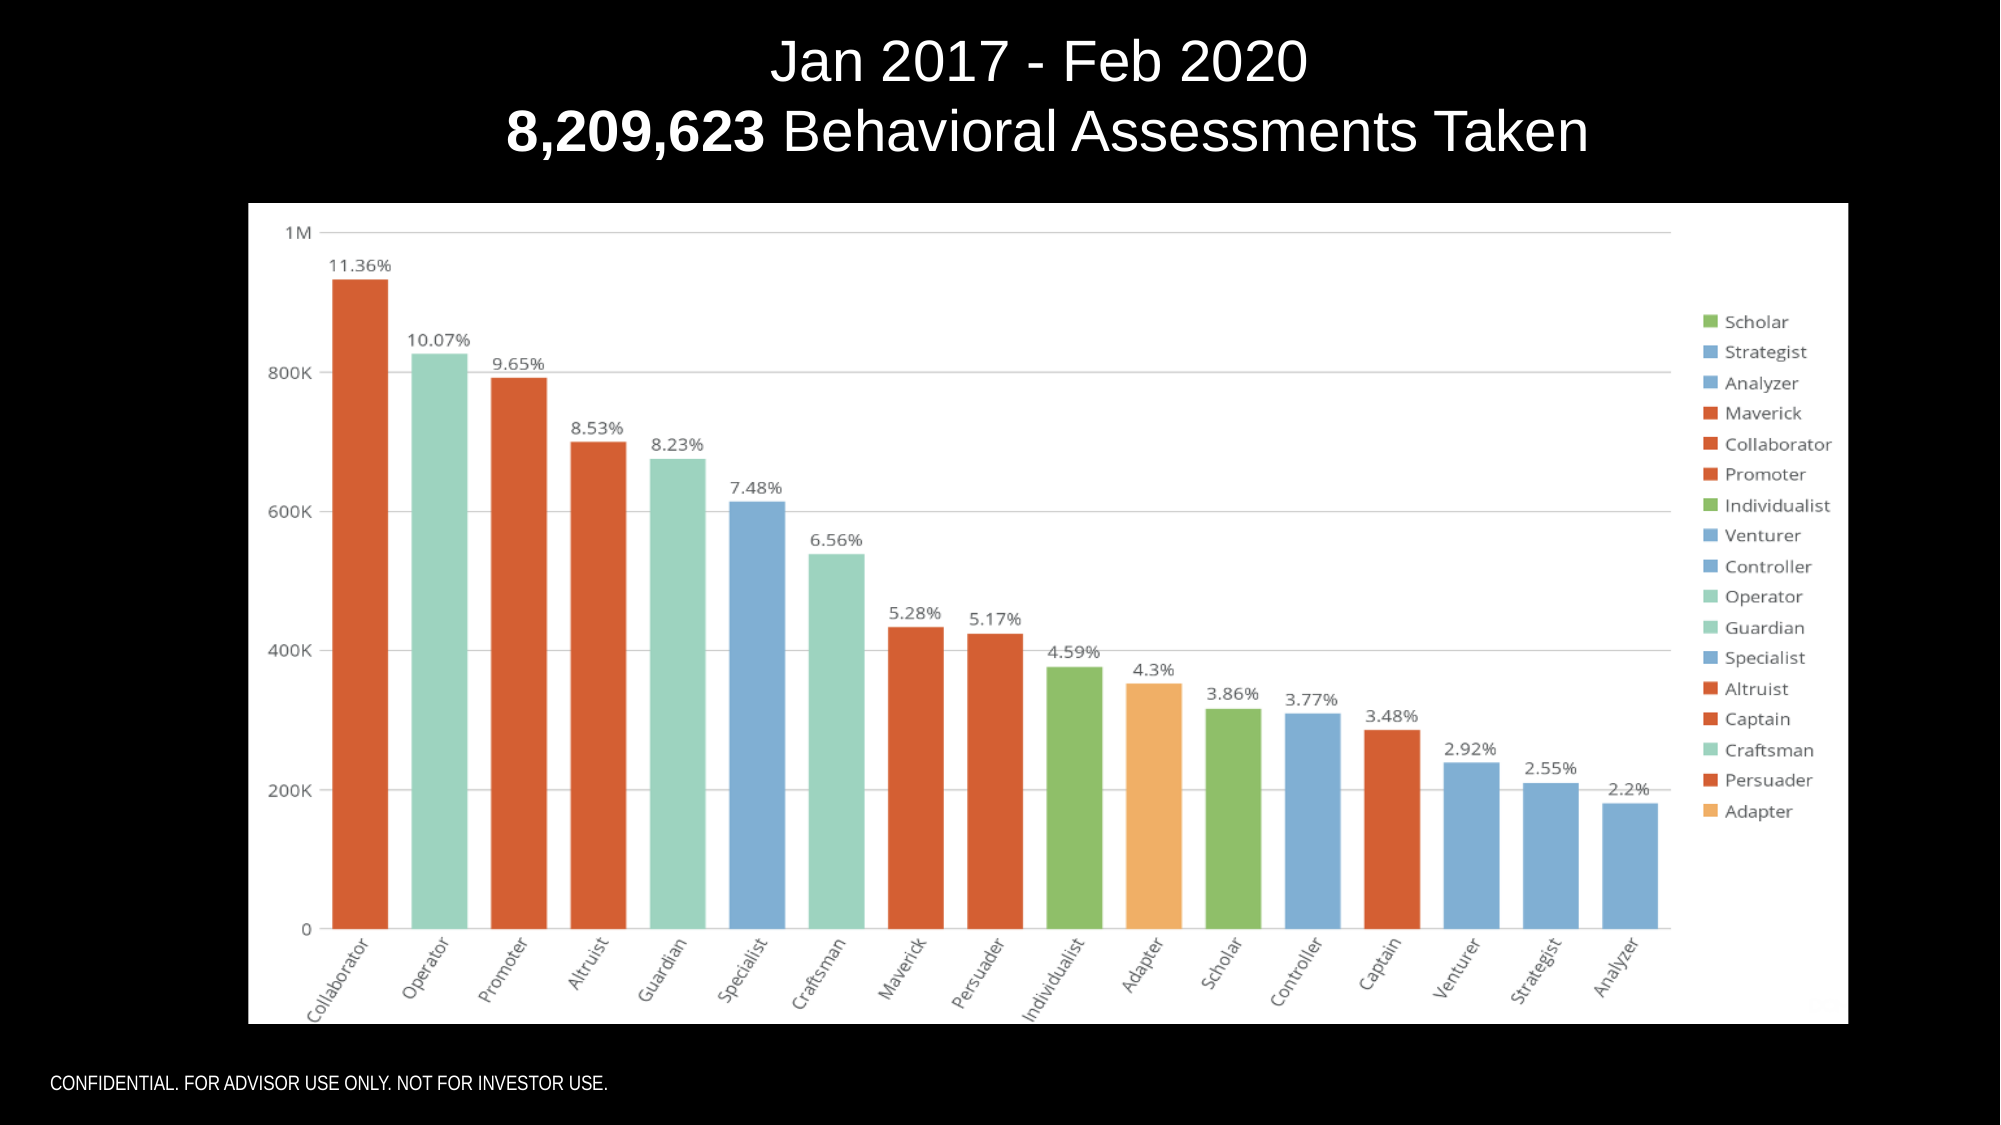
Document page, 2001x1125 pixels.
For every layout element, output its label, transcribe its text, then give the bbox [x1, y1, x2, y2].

text_box Jan 2017 - Feb 2020 8,209,623 Behavioral Assessments Taken [429, 47, 1705, 113]
text_box Jan 2017 - Feb 2020 8,209,623 Behavioral Assessments Taken [410, 15, 1686, 81]
picture [248, 202, 1849, 1024]
